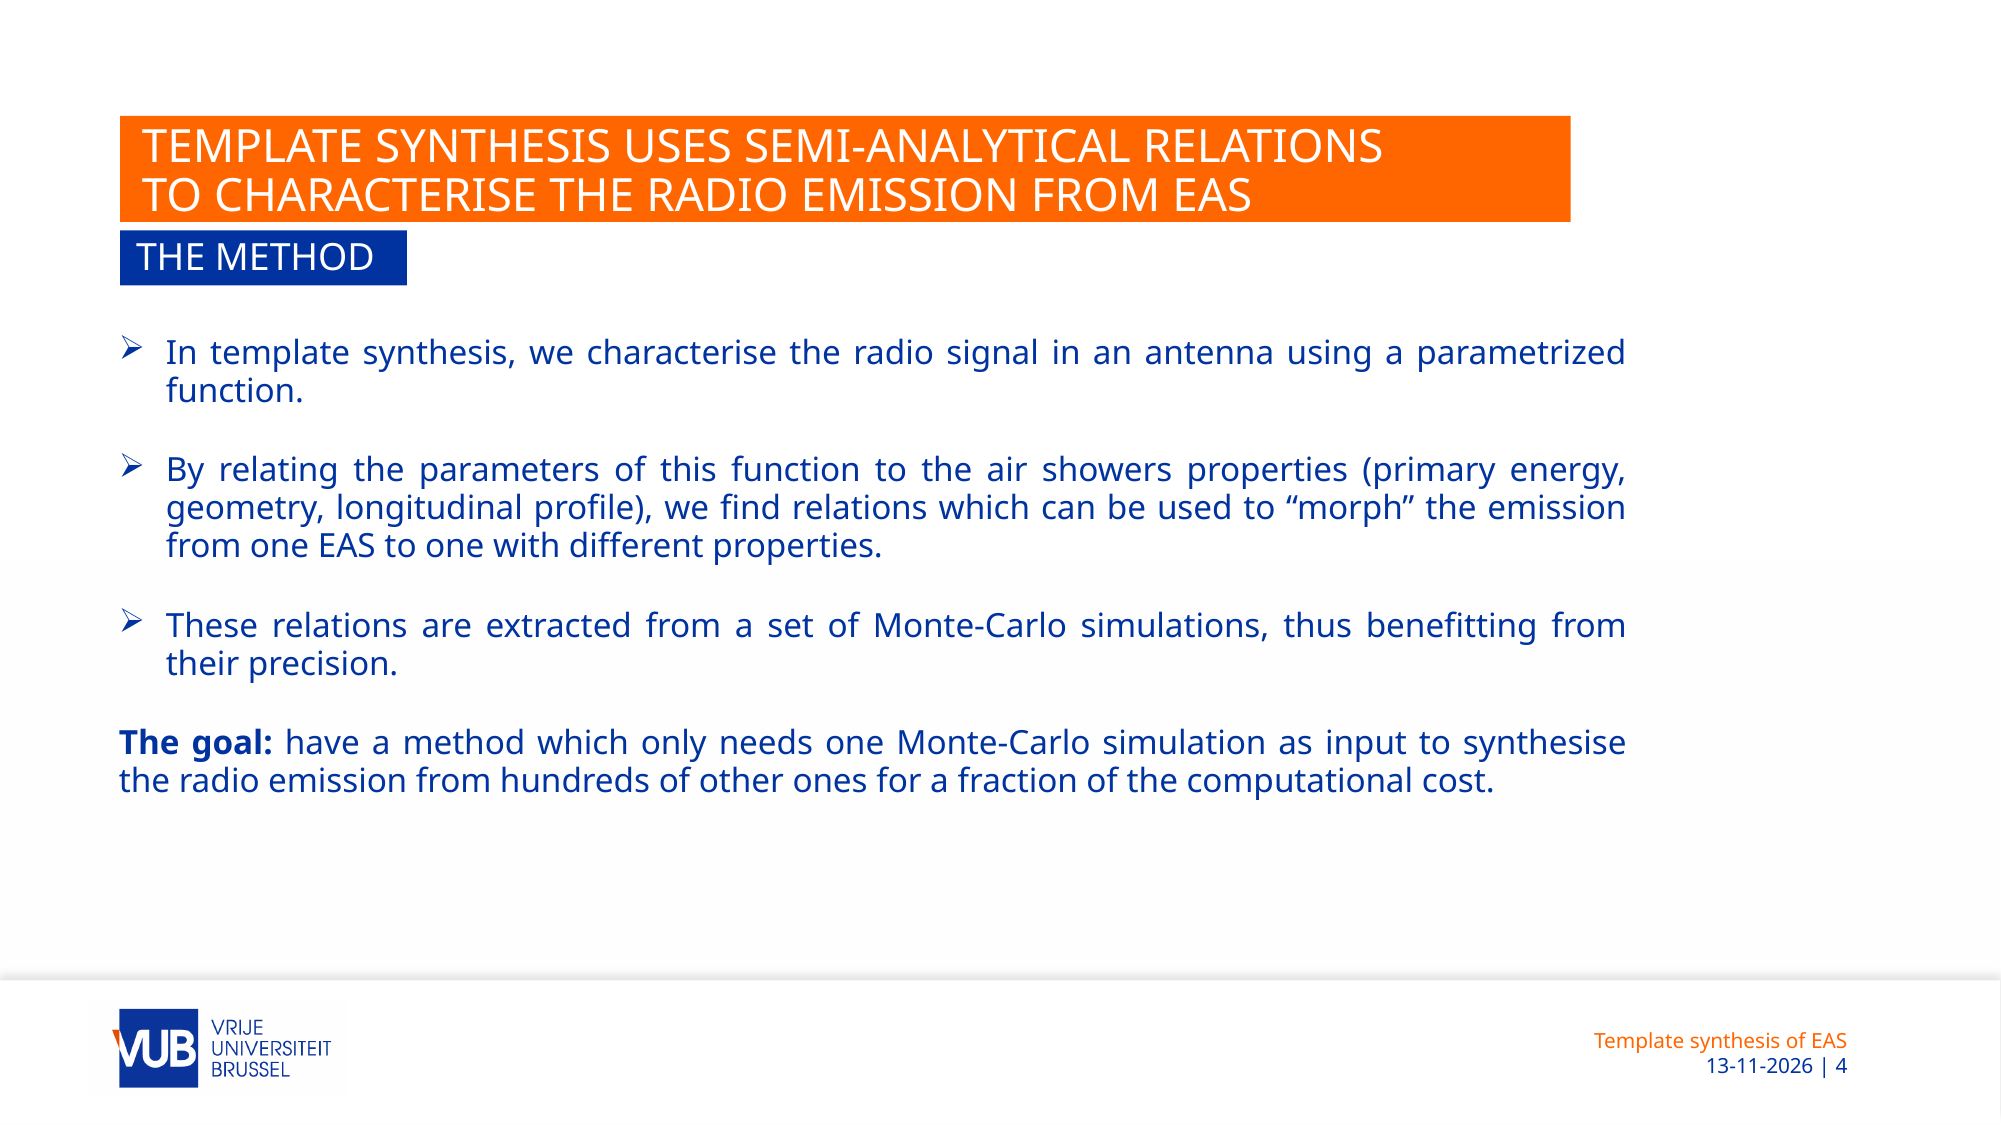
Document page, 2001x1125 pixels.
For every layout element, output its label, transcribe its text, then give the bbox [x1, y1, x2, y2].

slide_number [1412, 1052, 1863, 1082]
title Template synthesis uses semi-analytical relations to characterise the radio emission from EAS [120, 115, 1571, 222]
picture [84, 996, 349, 1097]
list In template synthesis, we characterise the radio signal in an antenna using a parametrized function. By relating the parameters of this function to the air showers properties (primary energy, geometry, longitudinal profile), we find relations which can be used to “morph” the emission from one EAS to one with different properties. These relations are extracted from a set of Monte-Carlo simulations, thus benefitting from their precision. The goal: have a method which only needs one Monte-Carlo simulation as input to synthesise the radio emission from hundreds of other ones for a fraction of the computational cost. [104, 326, 1645, 896]
footer Template synthesis of EAS [1412, 1027, 1863, 1052]
subtitle The method [120, 230, 407, 286]
